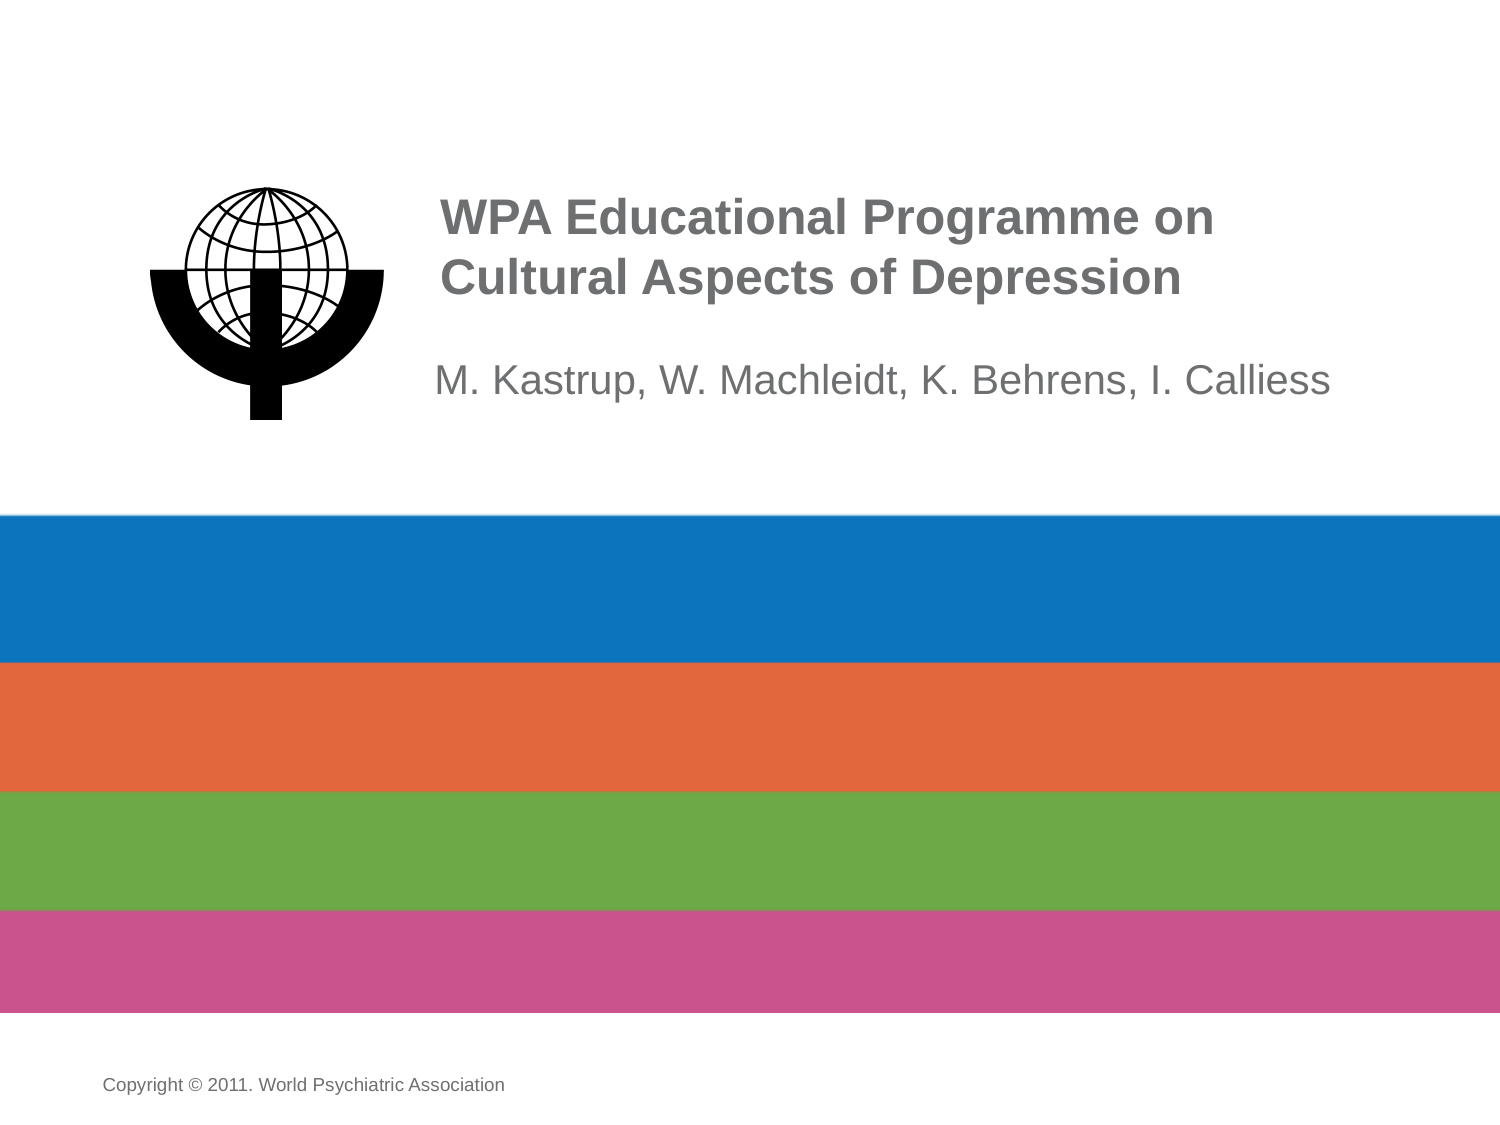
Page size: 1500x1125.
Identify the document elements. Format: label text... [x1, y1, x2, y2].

picture [0, 512, 1500, 1013]
footer Copyright © 2011. World Psychiatric Association [87, 1042, 563, 1103]
title WPA Educational Programme on Cultural Aspects of Depression [425, 87, 1375, 313]
subtitle M. Kastrup, W. Machleidt, K. Behrens, I. Calliess [419, 345, 1382, 496]
picture [150, 187, 384, 420]
